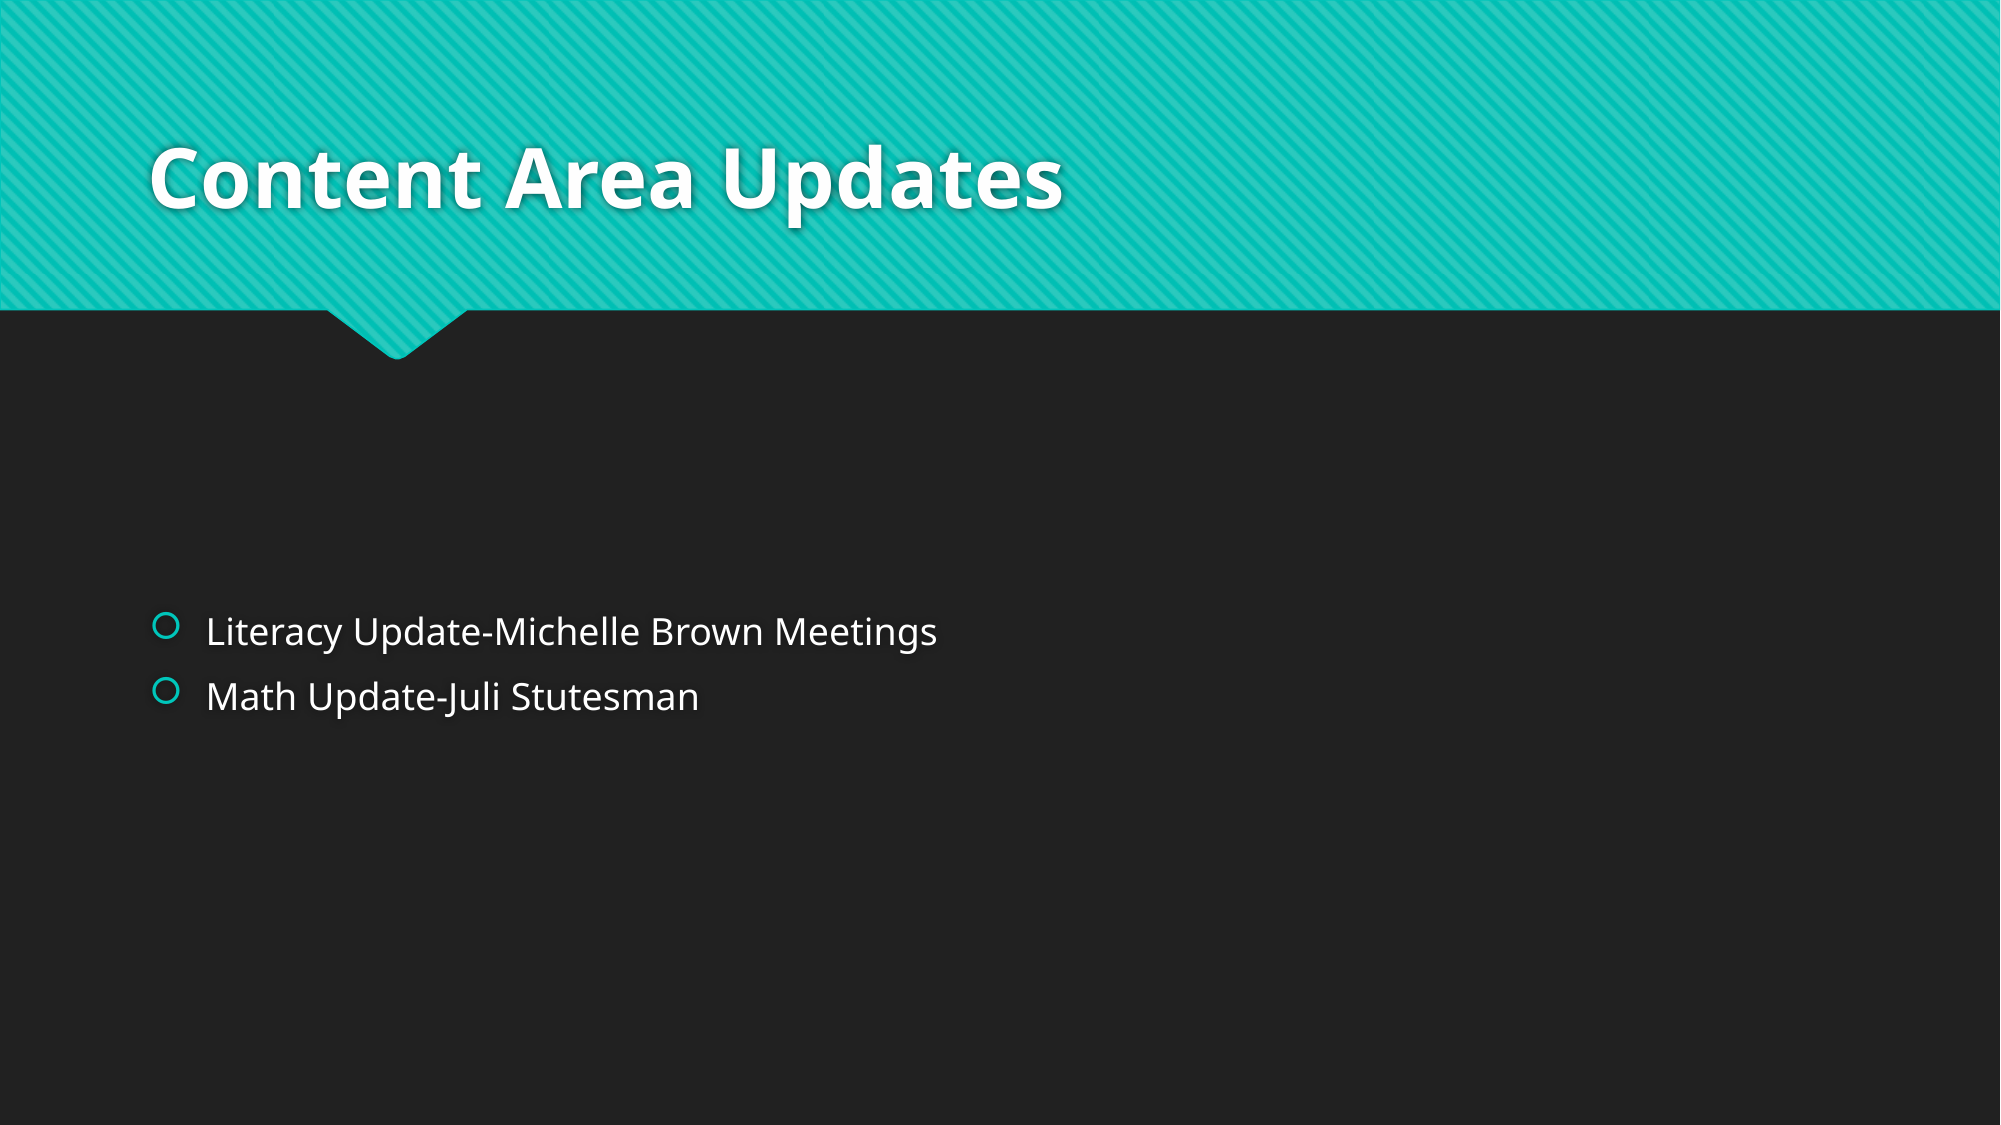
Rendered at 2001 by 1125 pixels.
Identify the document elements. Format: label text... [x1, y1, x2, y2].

list Literacy Update-Michelle Brown Meetings Math Update-Juli Stutesman [134, 364, 1866, 962]
title Content Area Updates [132, 73, 1868, 233]
